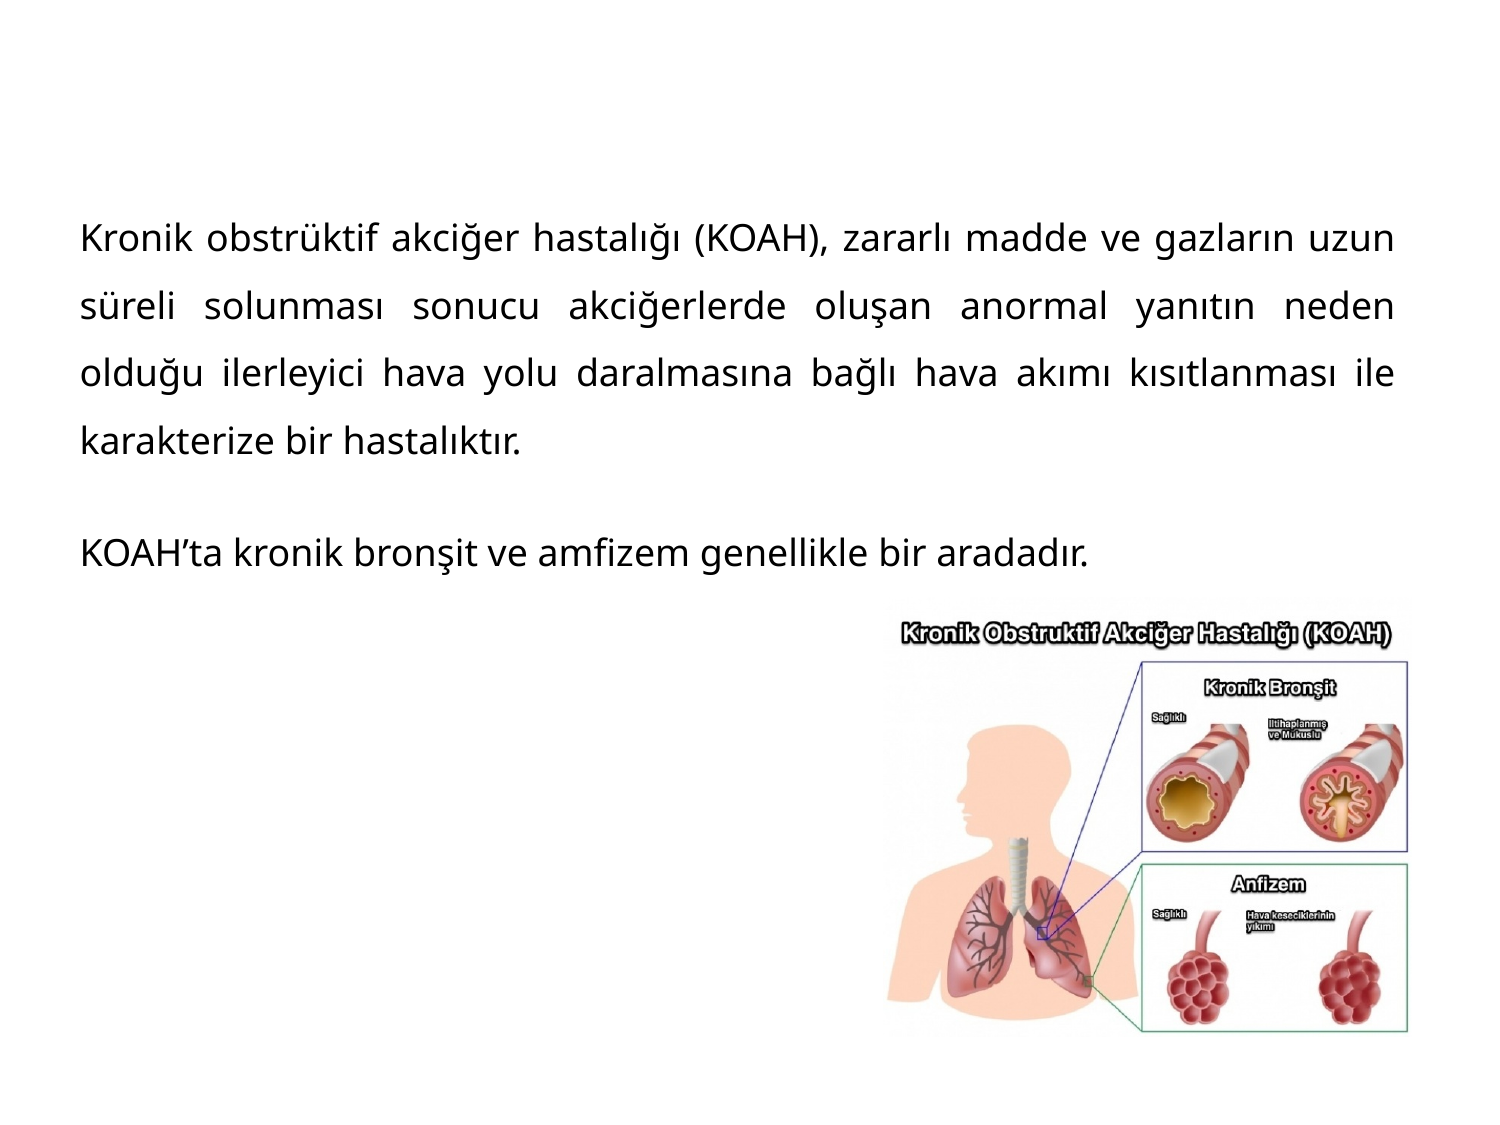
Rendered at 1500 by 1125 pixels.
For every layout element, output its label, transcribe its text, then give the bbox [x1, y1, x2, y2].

text_box Kronik obstrüktif akciğer hastalığı (KOAH), zararlı madde ve gazların uzun süreli solunması sonucu akciğerlerde oluşan anormal yanıtın neden olduğu ilerleyici hava yolu daralmasına bağlı hava akımı kısıtlanması ile karakterize bir hastalıktır. KOAH’ta kronik bronşit ve amfizem genellikle bir aradadır. [64, 184, 1412, 650]
picture [882, 597, 1412, 1037]
